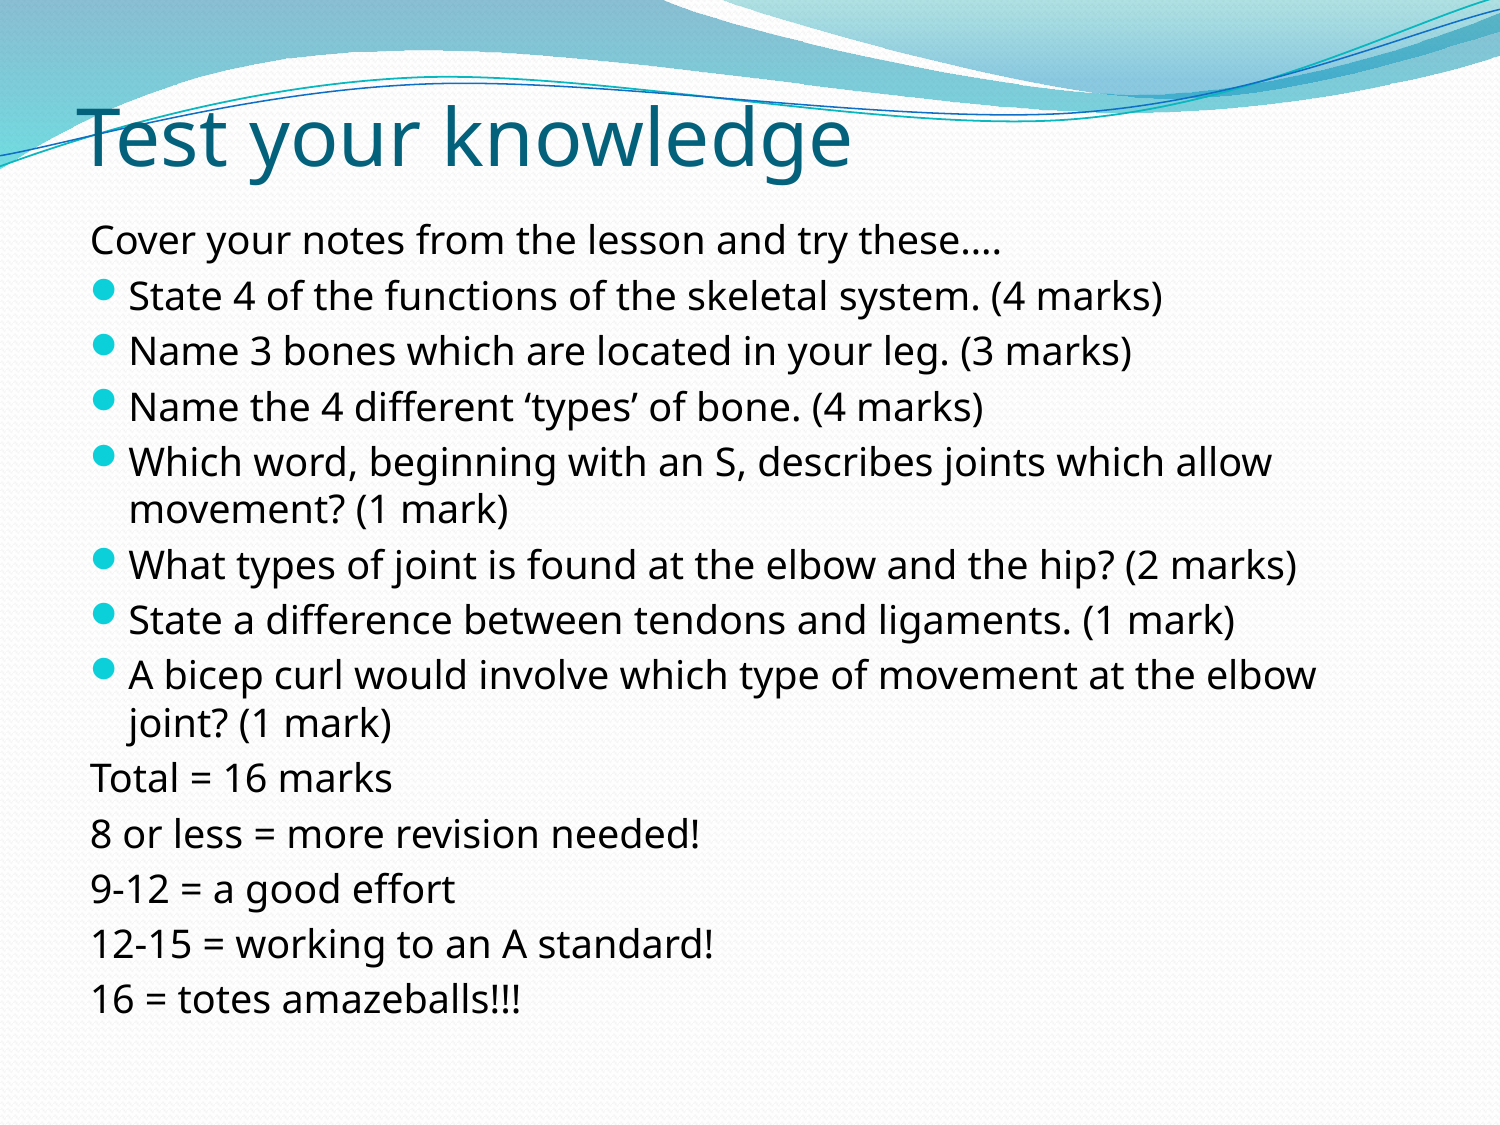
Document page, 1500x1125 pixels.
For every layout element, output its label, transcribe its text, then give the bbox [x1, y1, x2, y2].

title Test your knowledge [76, 78, 1427, 183]
list Cover your notes from the lesson and try these…. State 4 of the functions of the skeletal system. (4 marks) Name 3 bones which are located in your leg. (3 marks) Name the 4 different ‘types’ of bone. (4 marks) Which word, beginning with an S, describes joints which allow movement? (1 mark) What types of joint is found at the elbow and the hip? (2 marks) State a difference between tendons and ligaments. (1 mark) A bicep curl would involve which type of movement at the elbow joint? (1 mark) Total = 16 marks 8 or less = more revision needed! 9-12 = a good effort 12-15 = working to an A standard! 16 = totes amazeballs!!! [75, 208, 1425, 1038]
